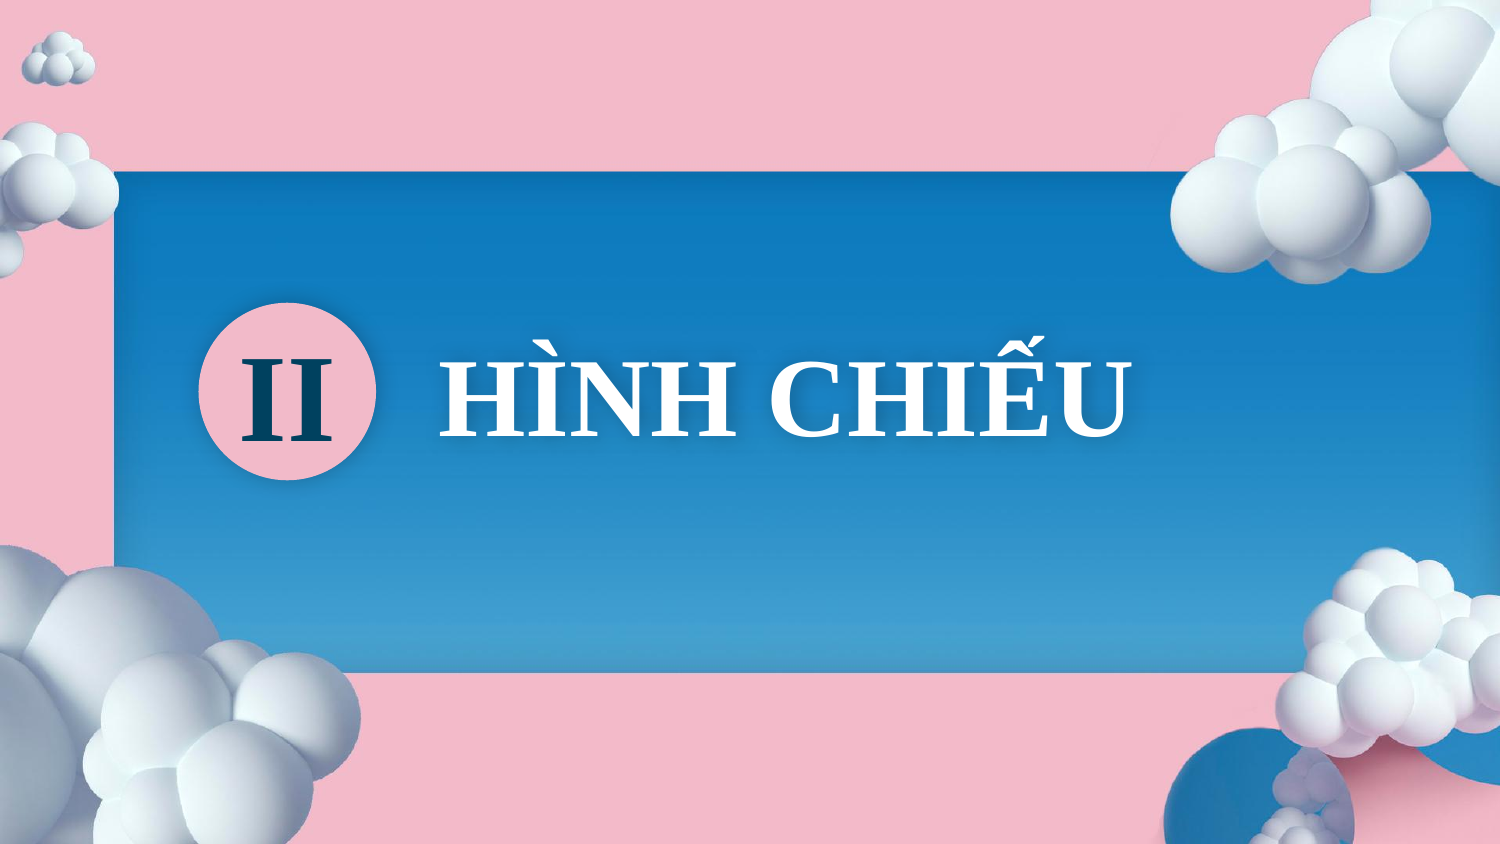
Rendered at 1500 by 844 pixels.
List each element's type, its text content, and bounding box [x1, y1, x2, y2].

text_box [225, 302, 350, 328]
title II [158, 328, 413, 455]
text_box [225, 455, 350, 481]
picture [0, 0, 1500, 844]
title HÌNH CHIẾU [423, 260, 1367, 523]
